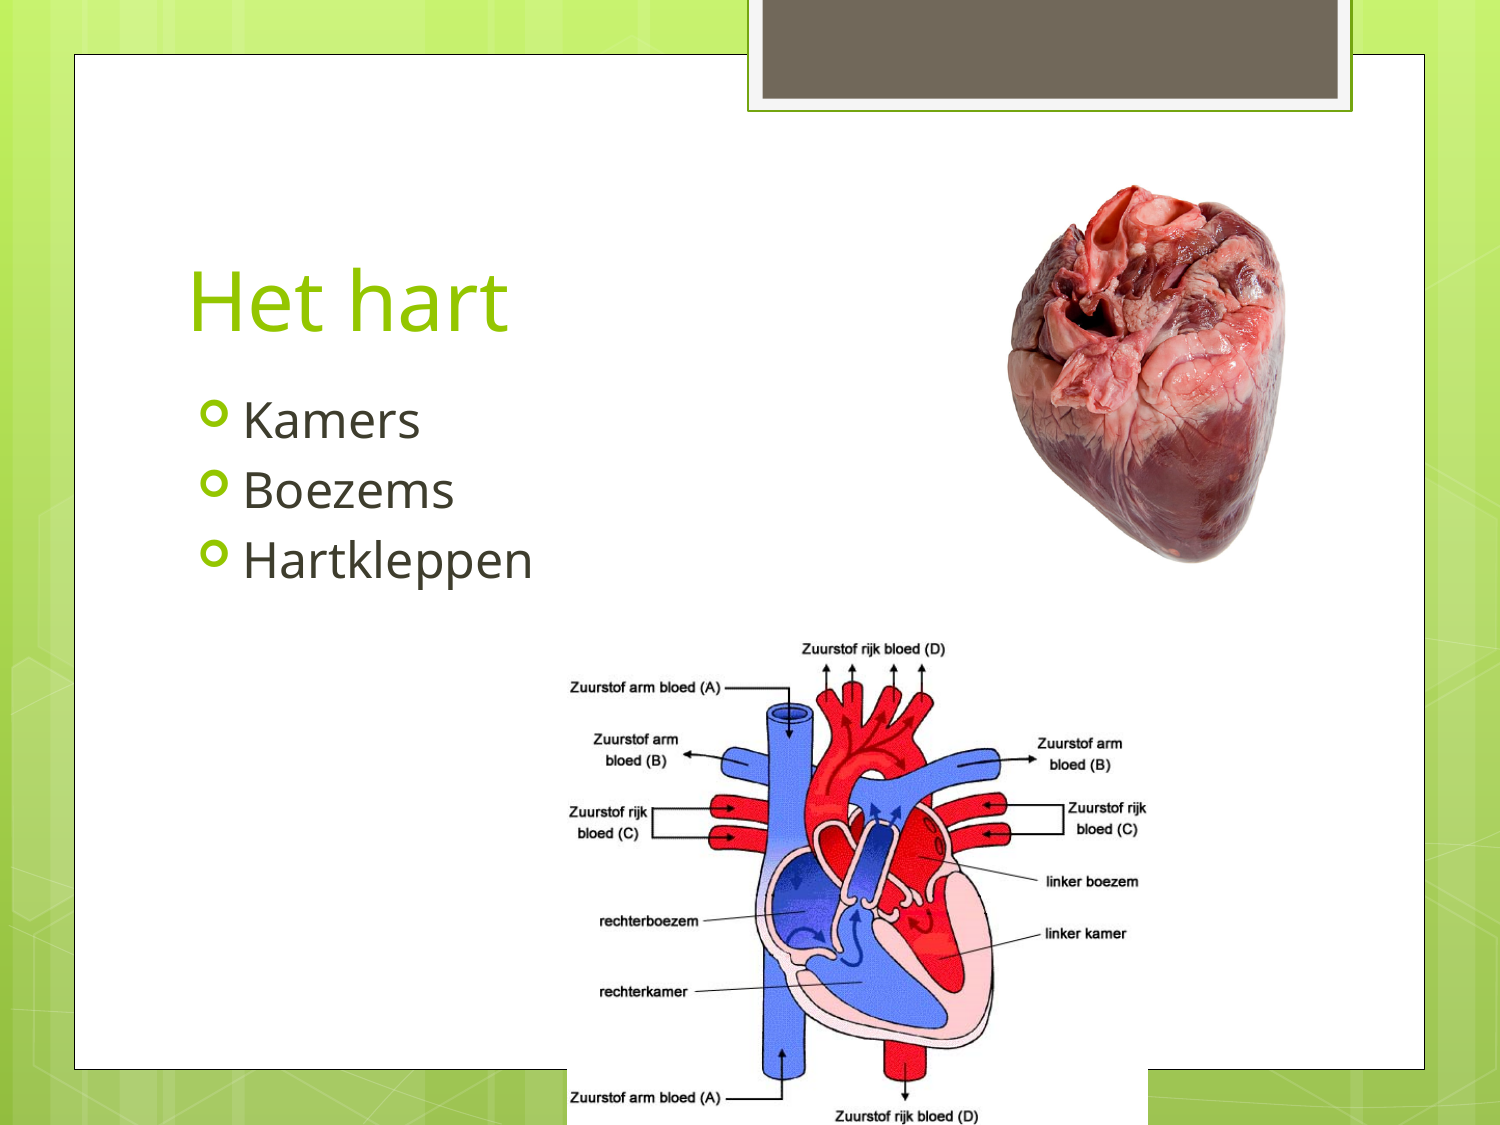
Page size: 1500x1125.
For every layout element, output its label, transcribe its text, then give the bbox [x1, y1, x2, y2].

title Het hart [171, 168, 968, 357]
picture [567, 641, 1148, 1125]
picture [974, 148, 1321, 594]
list Kamers Boezems Hartkleppen [171, 381, 1283, 957]
